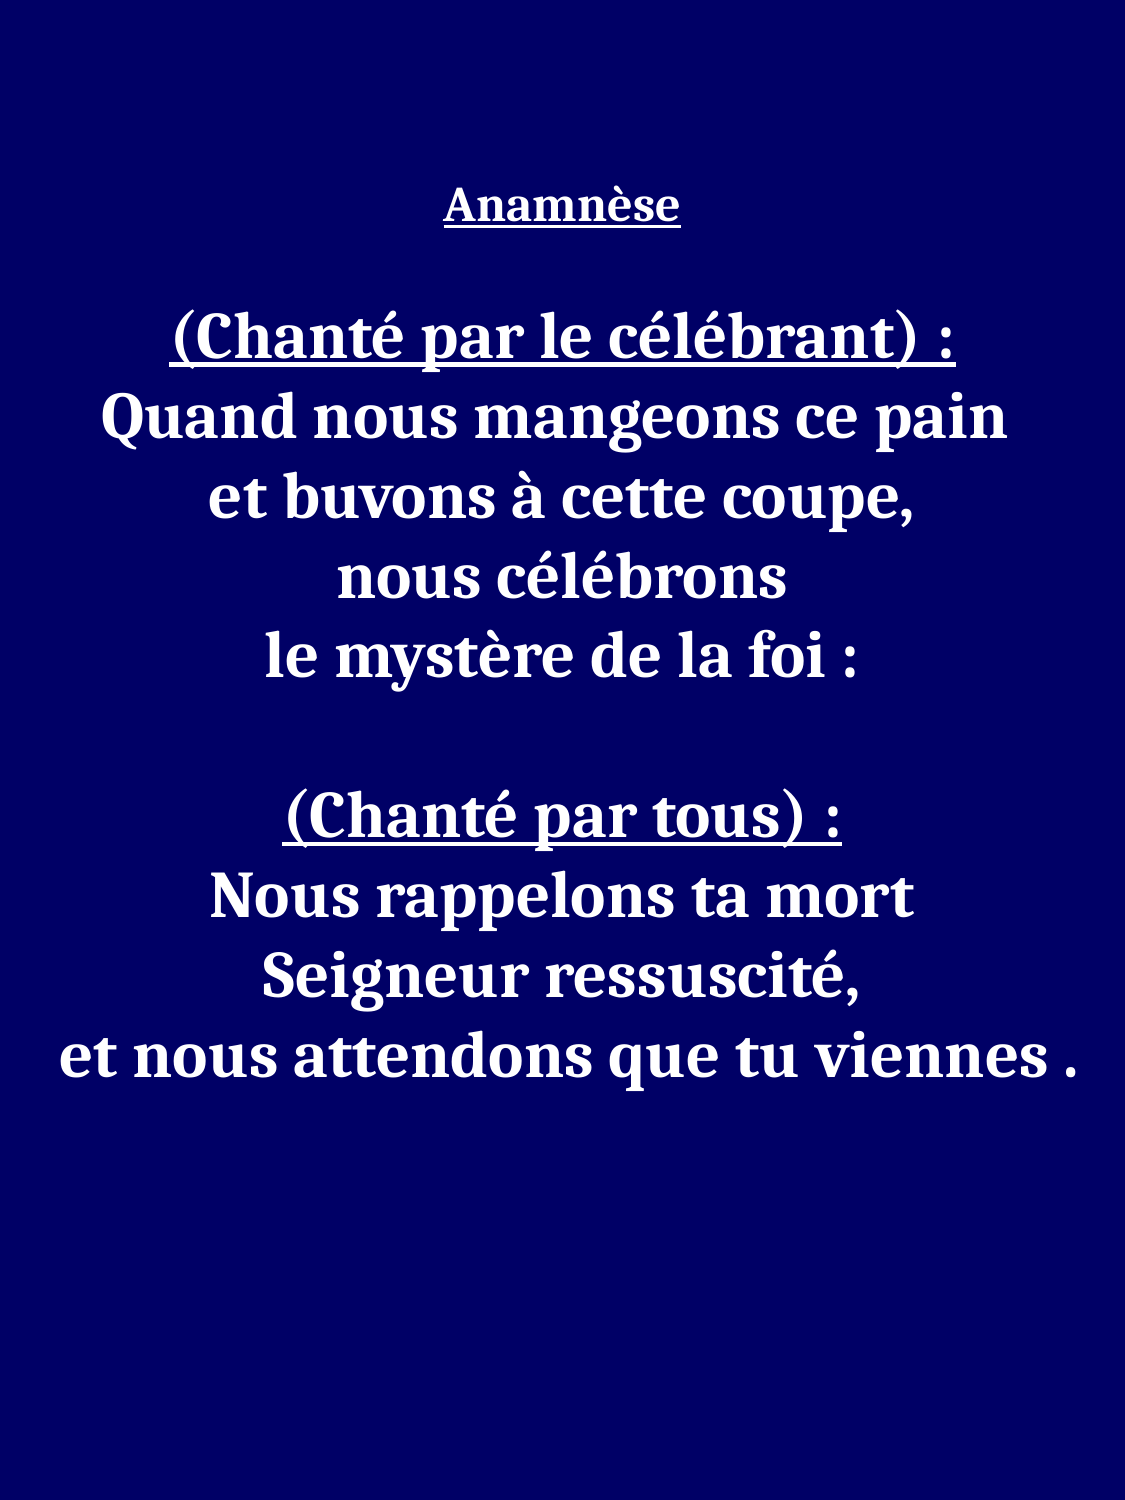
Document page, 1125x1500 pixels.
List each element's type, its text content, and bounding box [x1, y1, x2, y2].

text_box Anamnèse (Chanté par le célébrant) : Quand nous mangeons ce pain et buvons à cette coupe, nous célébrons le mystère de la foi : (Chanté par tous) : Nous rappelons ta mort Seigneur ressuscité, et nous attendons que tu viennes . [0, 163, 1125, 1099]
